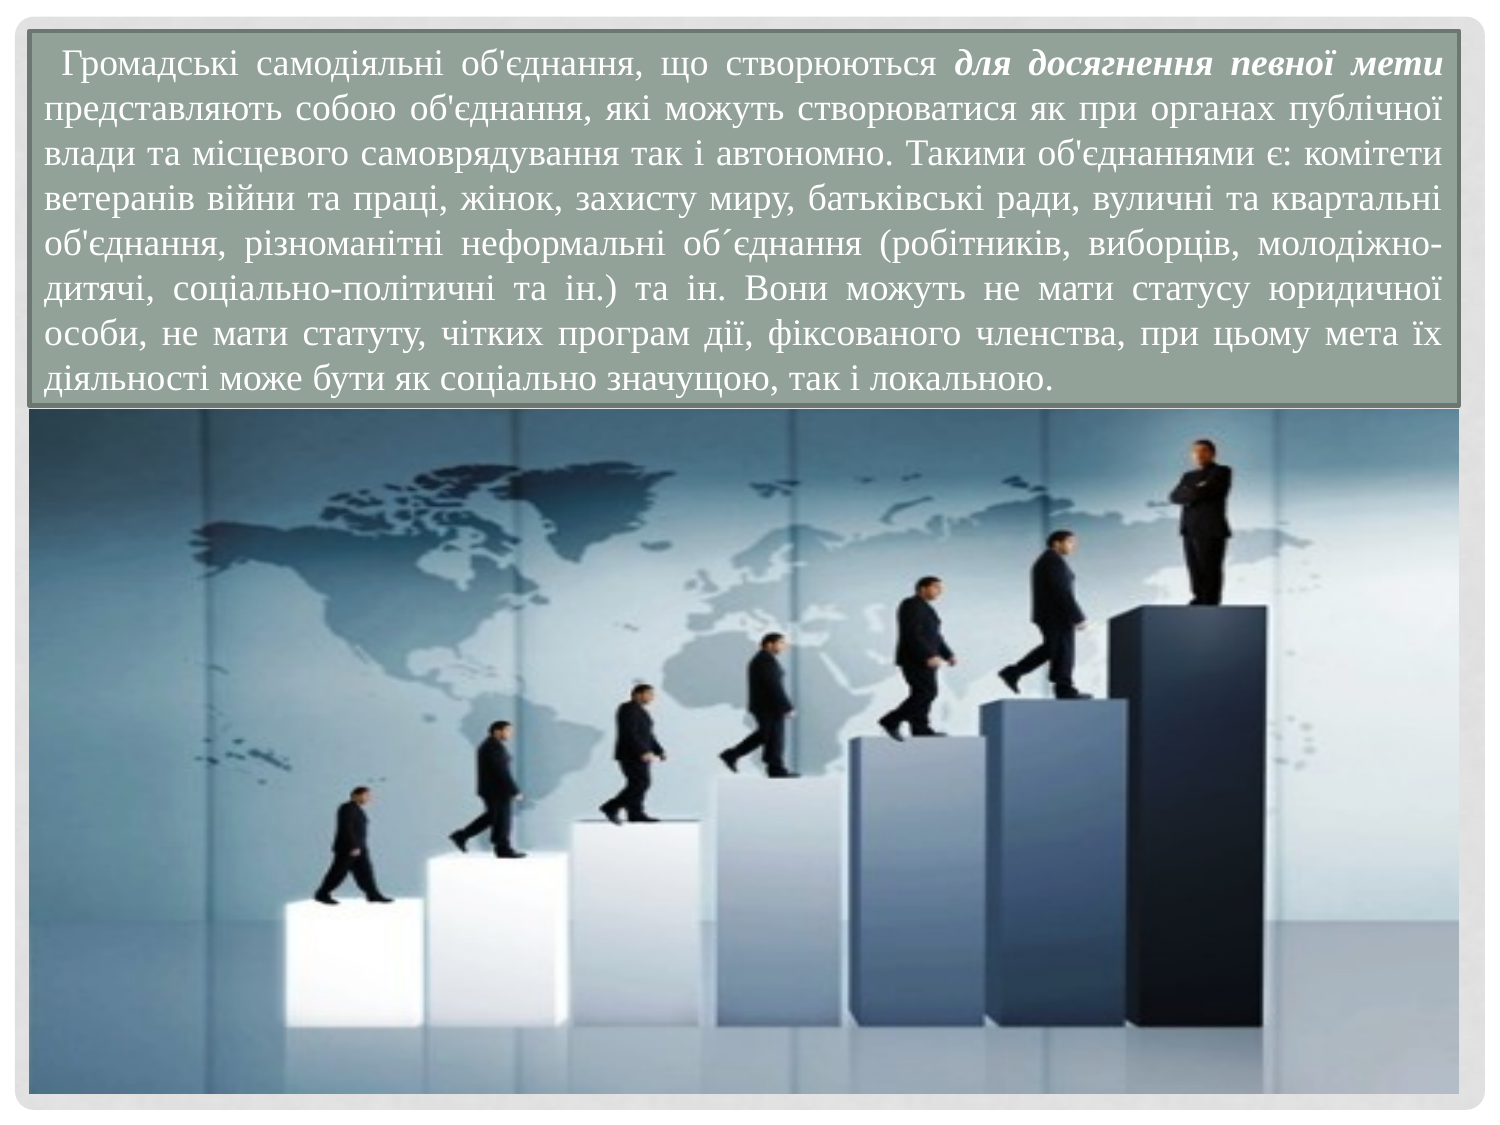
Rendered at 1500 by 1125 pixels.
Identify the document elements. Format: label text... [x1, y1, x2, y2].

picture [29, 409, 1459, 1095]
text_box Громадські самодіяльні об'єднання, що створюються для досягнення певної мети представляють собою об'єднання, які можуть створюватися як при органах публічної влади та місцевого самоврядування так і автономно. Такими об'єднаннями є: комітети ветеранів війни та праці, жінок, захисту миру, батьківські ради, вуличні та квартальні об'єднання, різноманітні неформальні об´єднання (робітників, виборців, молодіжно-дитячі, соціально-політичні та ін.) та ін. Вони можуть не мати статусу юридичної особи, не мати статуту, чітких програм дії, фіксованого членства, при цьому мета їх діяльності може бути як соціально значущою, так і локальною. [27, 29, 1461, 408]
